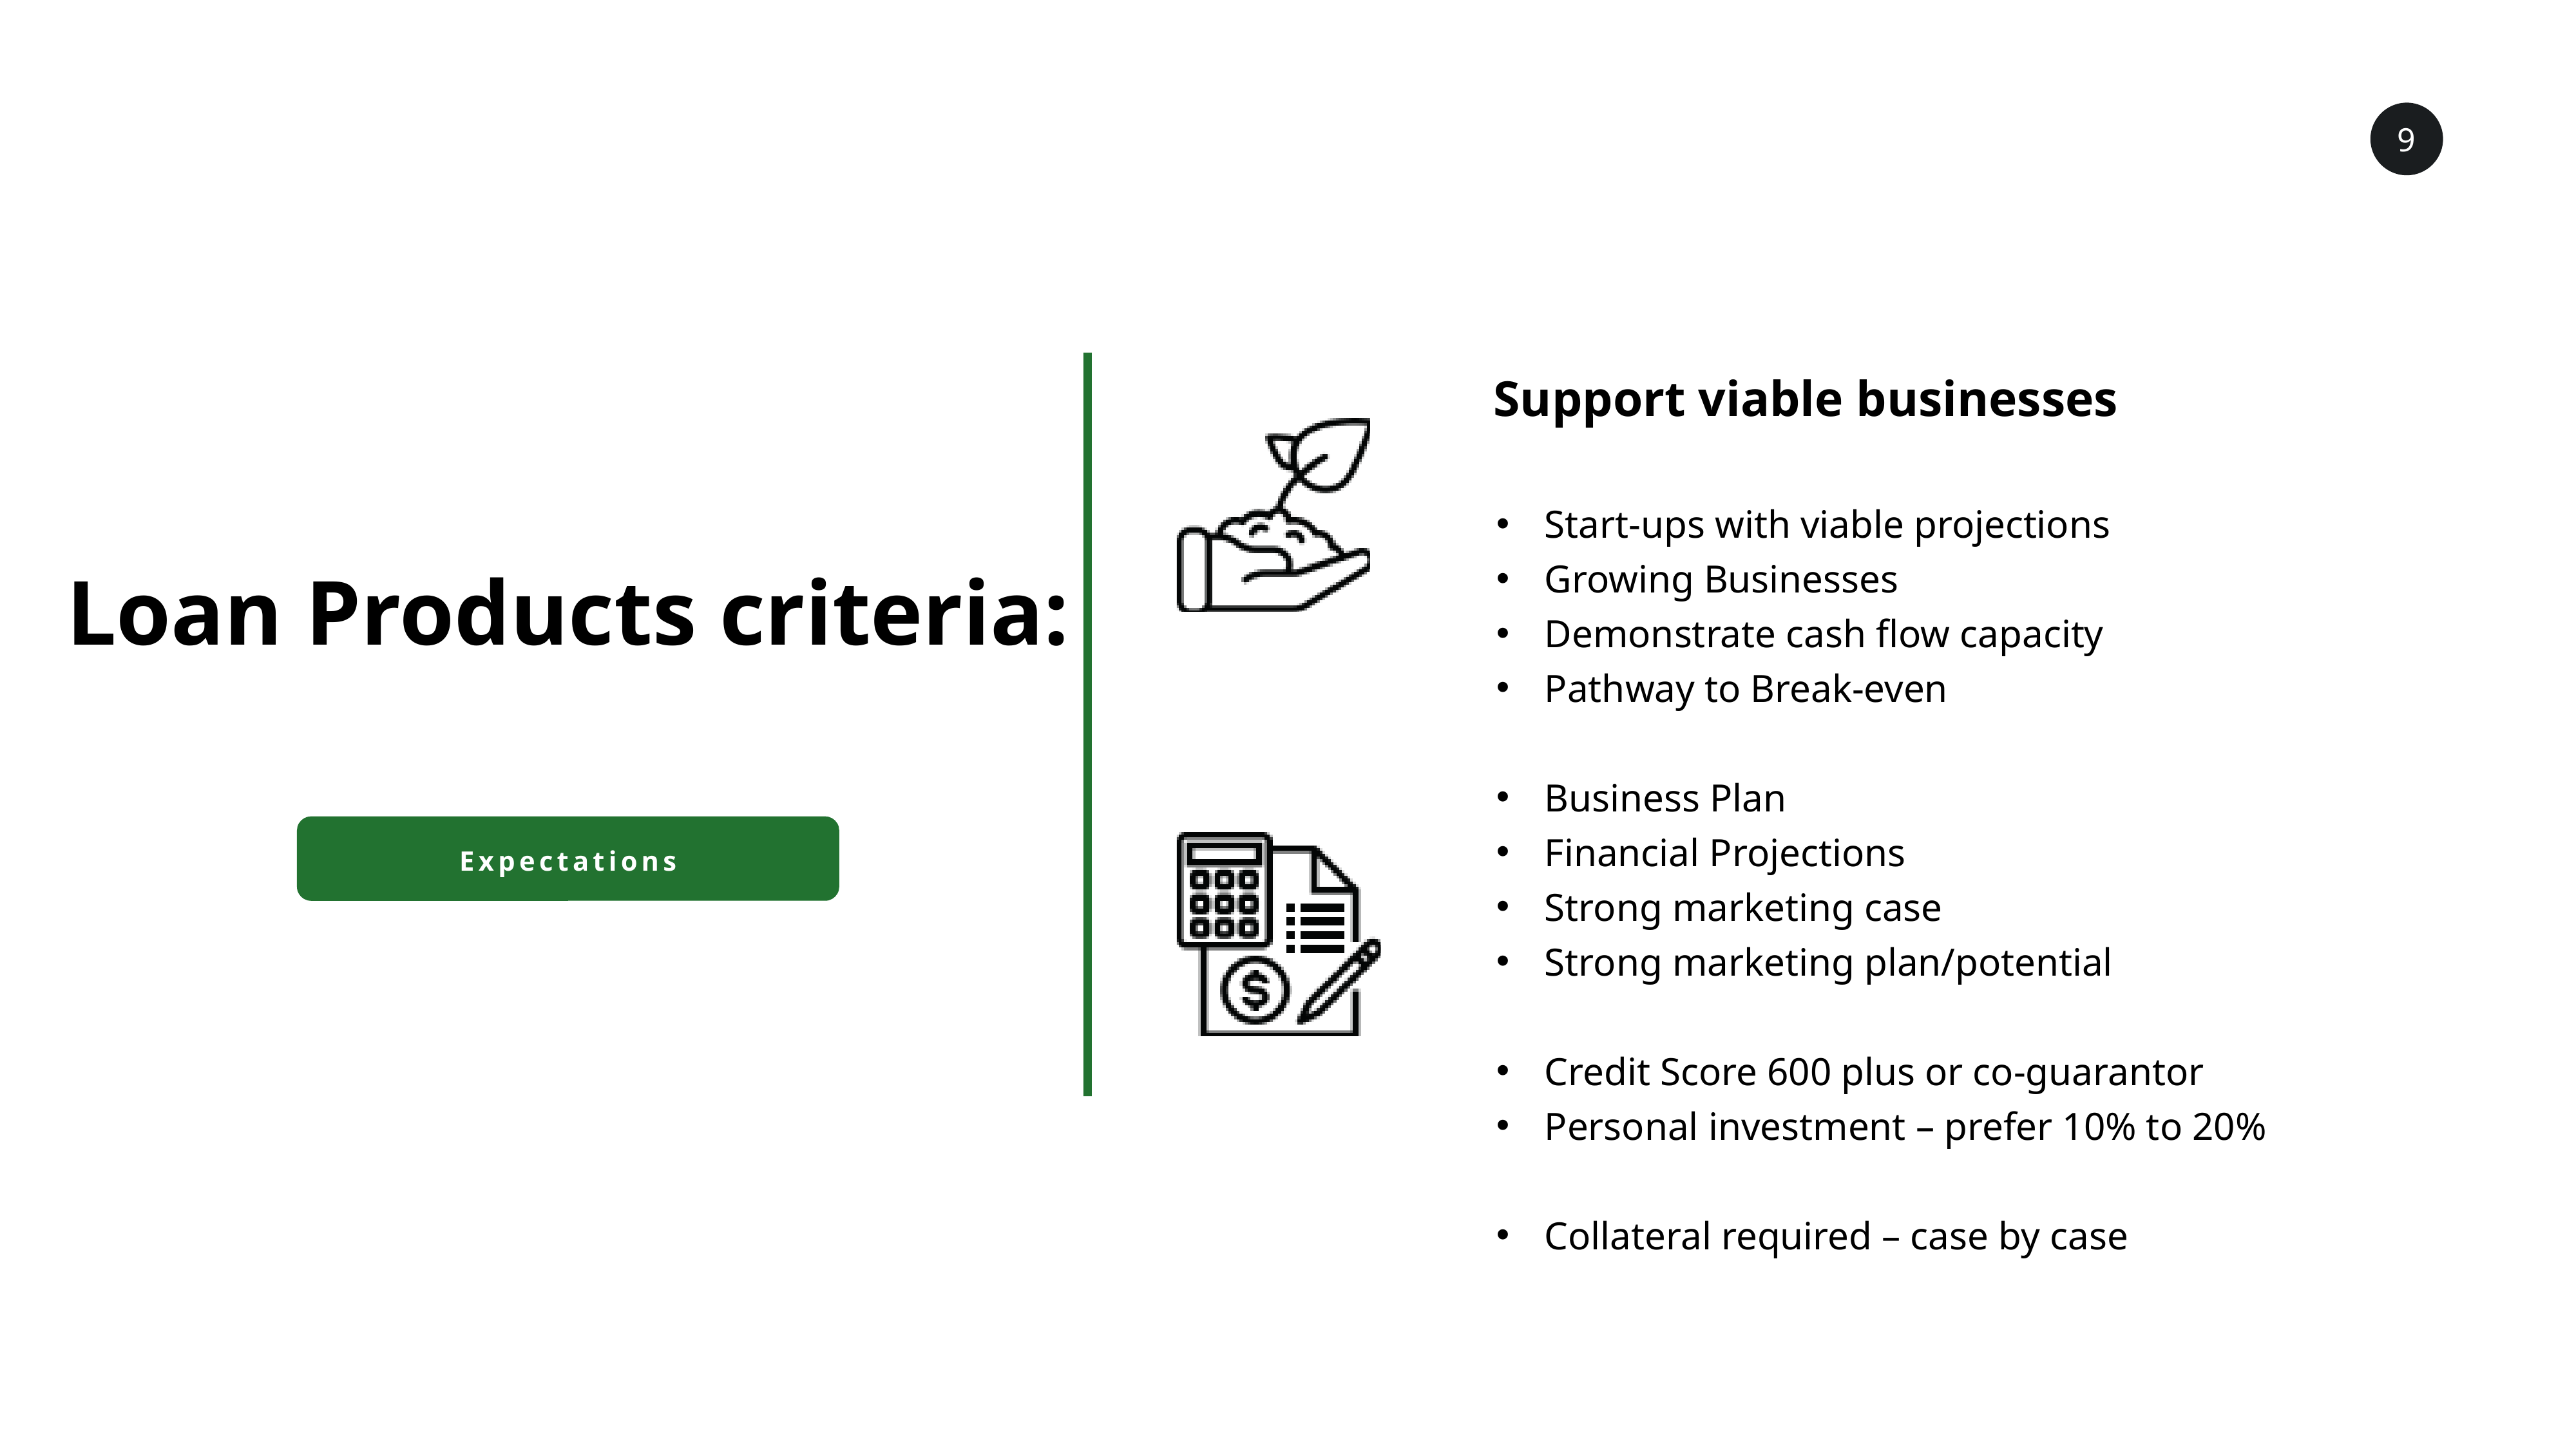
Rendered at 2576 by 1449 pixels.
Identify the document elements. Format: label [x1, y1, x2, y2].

picture [1176, 418, 1370, 612]
text_box [1083, 352, 1092, 1097]
text_box [1484, 363, 2567, 1323]
picture [1176, 832, 1381, 1036]
text_box [53, 551, 1083, 901]
